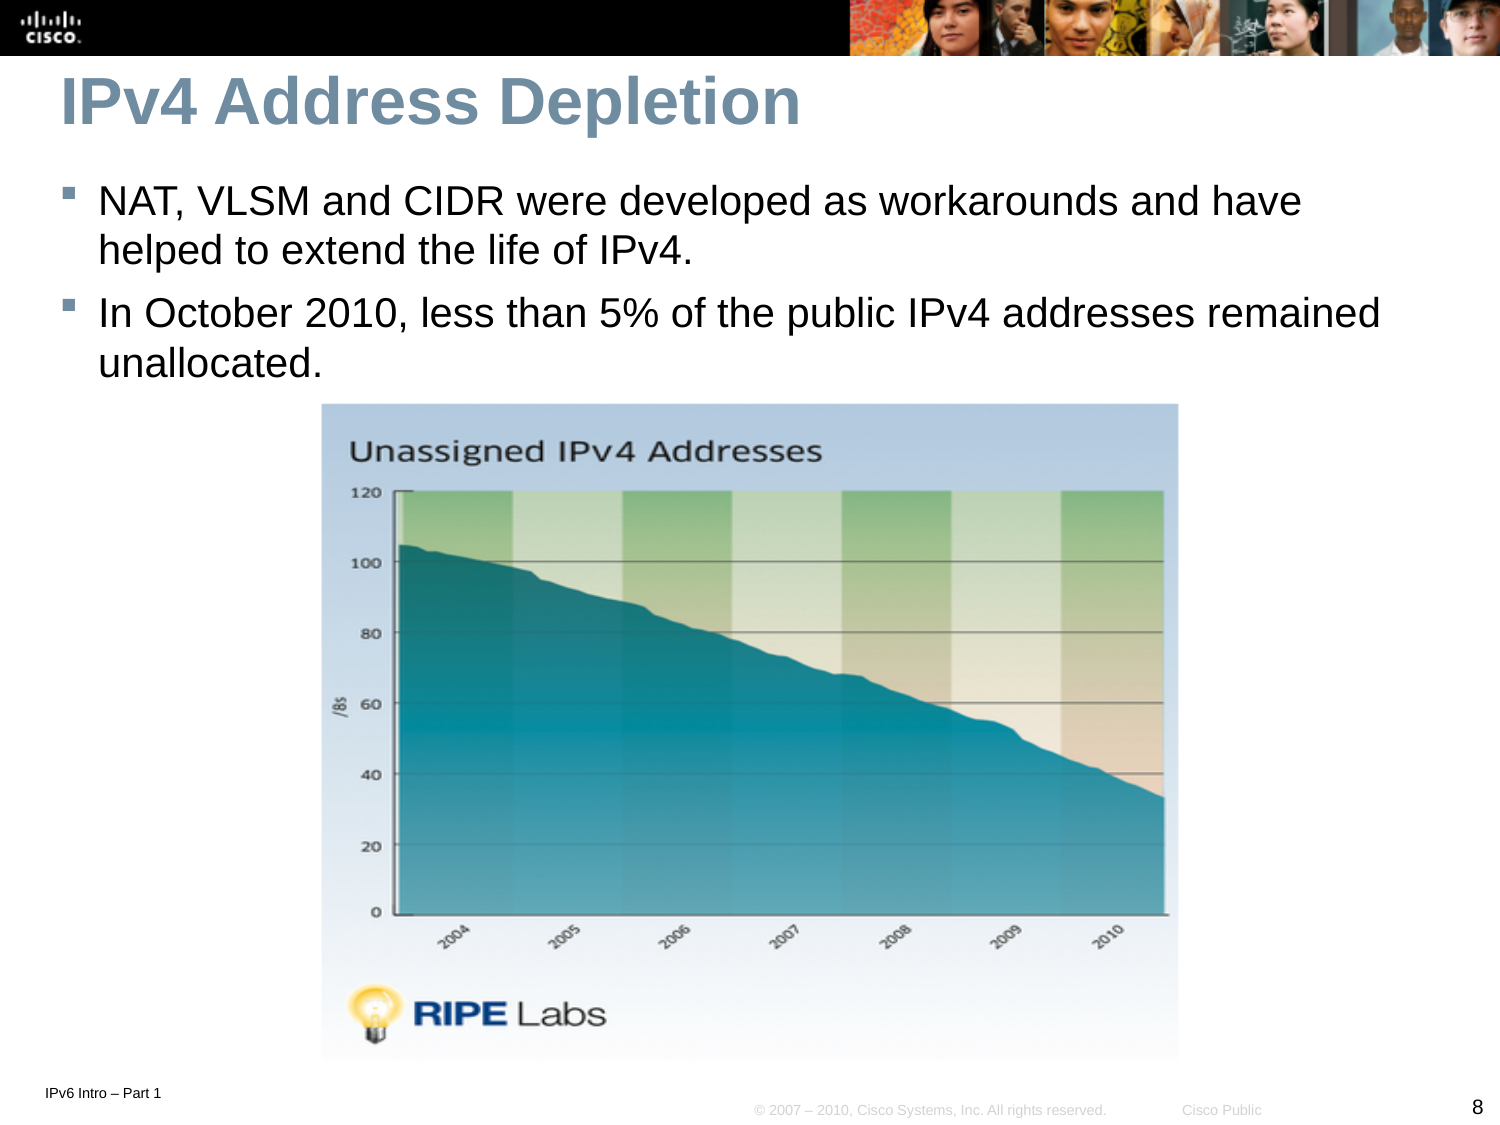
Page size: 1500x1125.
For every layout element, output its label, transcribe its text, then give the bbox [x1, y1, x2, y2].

title IPv4 Address Depletion [45, 59, 1444, 150]
list NAT, VLSM and CIDR were developed as workarounds and have helped to extend the life of IPv4. In October 2010, less than 5% of the public IPv4 addresses remained unallocated. [45, 166, 1444, 1061]
picture [0, 0, 1500, 56]
picture [318, 401, 1183, 1061]
